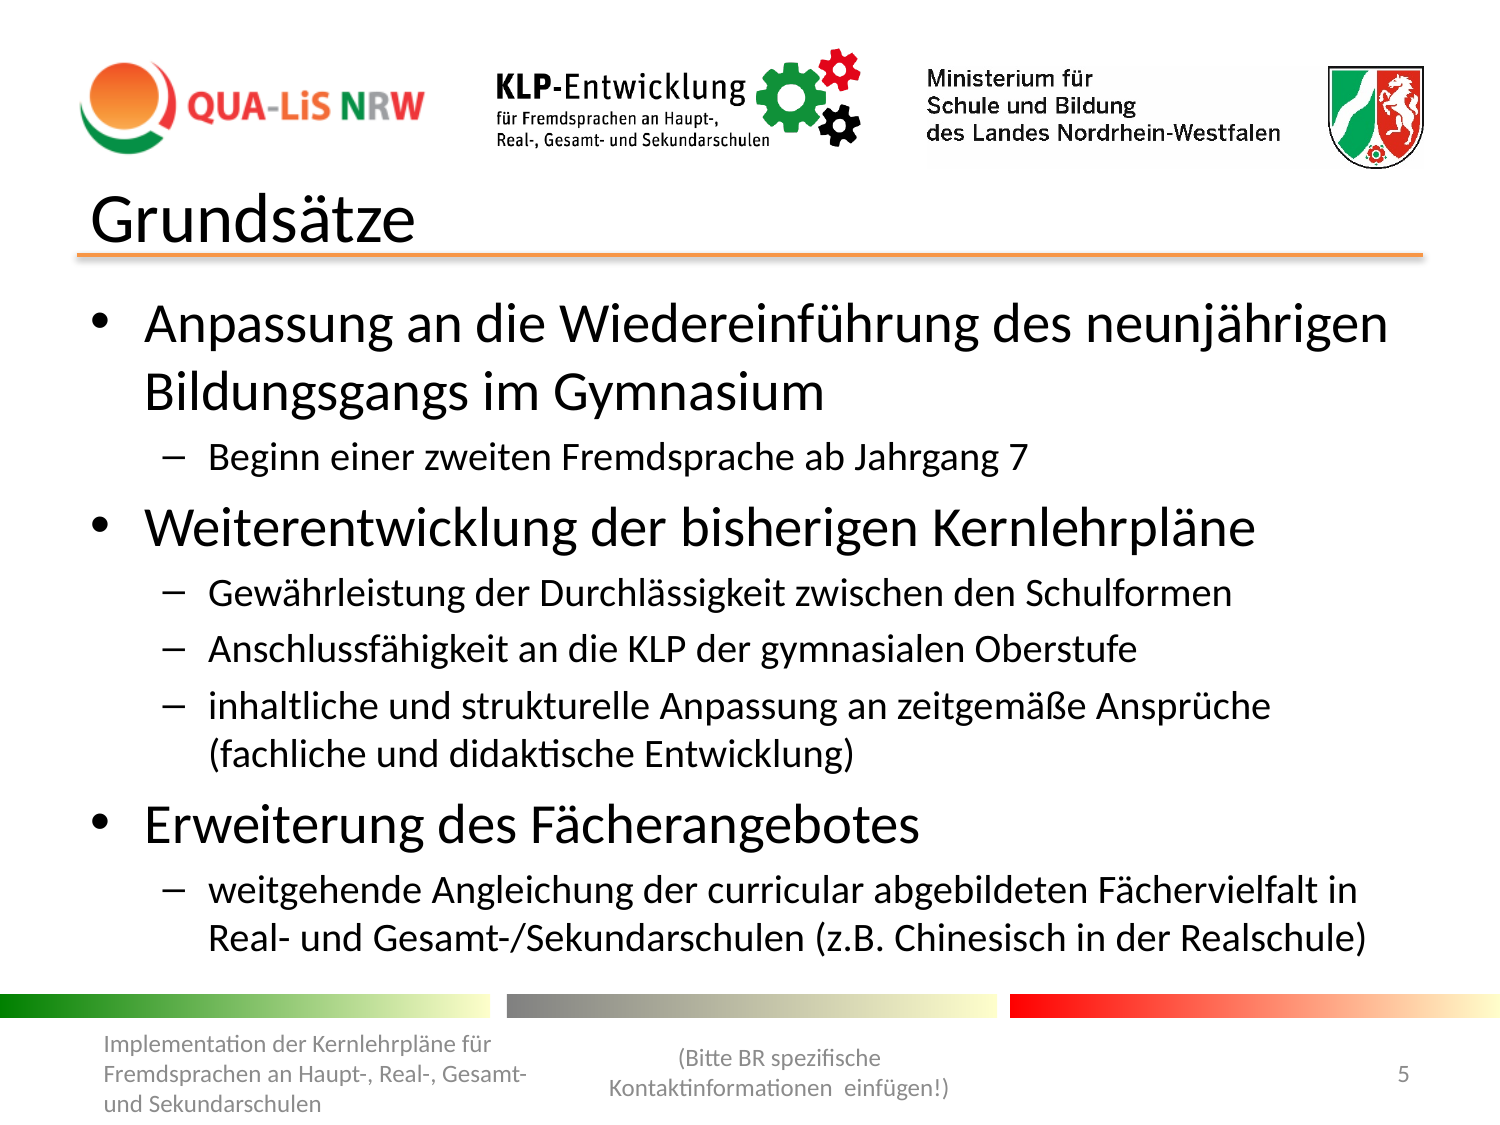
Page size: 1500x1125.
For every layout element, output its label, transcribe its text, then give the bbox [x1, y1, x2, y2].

slide_number 5 [1328, 1042, 1425, 1103]
list Anpassung an die Wiedereinführung des neunjährigen Bildungsgangs im Gymnasium Beginn einer zweiten Fremdsprache ab Jahrgang 7 Weiterentwicklung der bisherigen Kernlehrpläne Gewährleistung der Durchlässigkeit zwischen den Schulformen Anschlussfähigkeit an die KLP der gymnasialen Oberstufe inhaltliche und strukturelle Anpassung an zeitgemäße Ansprüche (fachliche und didaktische Entwicklung) Erweiterung des Fächerangebotes weitgehende Angleichung der curricular abgebildeten Fächervielfalt in Real- und Gesamt-/Sekundarschulen (z.B. Chinesisch in der Realschule) [75, 278, 1425, 969]
picture [478, 30, 880, 168]
picture [927, 66, 1424, 169]
title Grundsätze [75, 184, 1425, 244]
picture [77, 55, 431, 158]
text_box (Bitte BR spezifische Kontaktinformationen einfügen!) [561, 1017, 999, 1125]
text_box Implementation der Kernlehrpläne für Fremdsprachen an Haupt-, Real-, Gesamt- und Sekundarschulen [88, 1021, 561, 1124]
